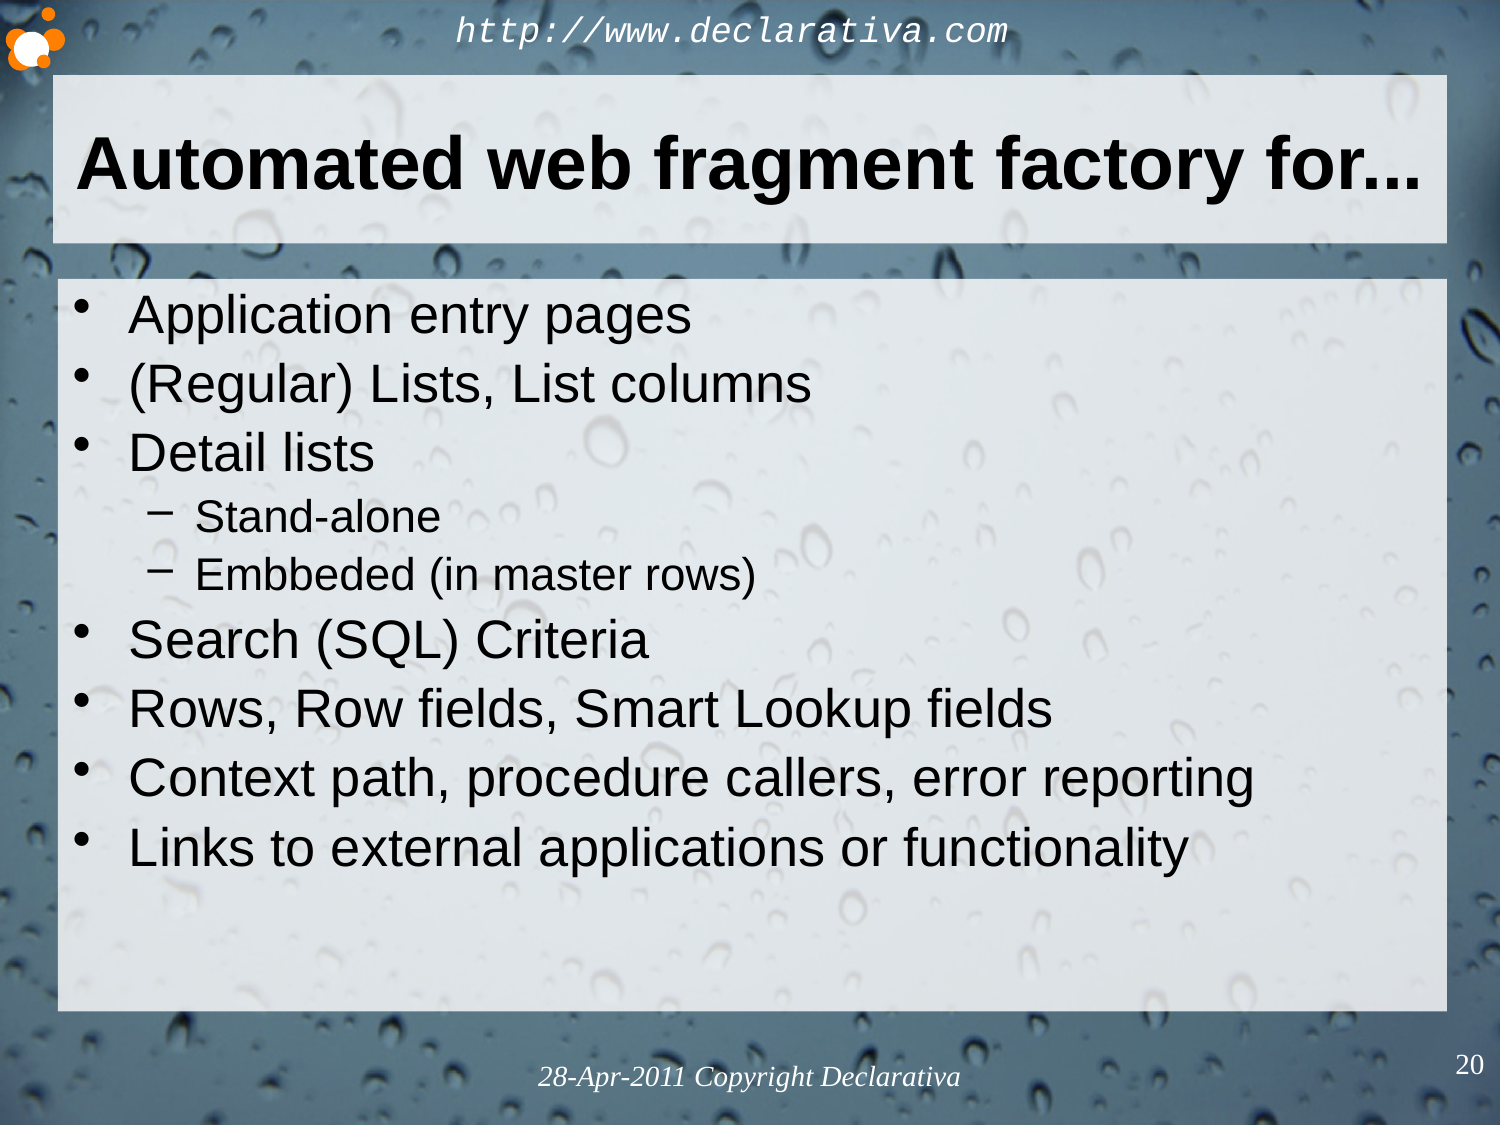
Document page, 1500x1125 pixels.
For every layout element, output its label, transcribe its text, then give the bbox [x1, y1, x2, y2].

title Automated web fragment factory for... [53, 75, 1447, 244]
slide_number 20 [1387, 1037, 1500, 1113]
list Application entry pages (Regular) Lists, List columns Detail lists Stand-alone Embbeded (in master rows) Search (SQL) Criteria Rows, Row fields, Smart Lookup fields Context path, procedure callers, error reporting Links to external applications or functionality [57, 278, 1447, 1012]
picture [0, 0, 1500, 1125]
footer 28-Apr-2011 Copyright Declarativa [112, 1050, 1387, 1113]
